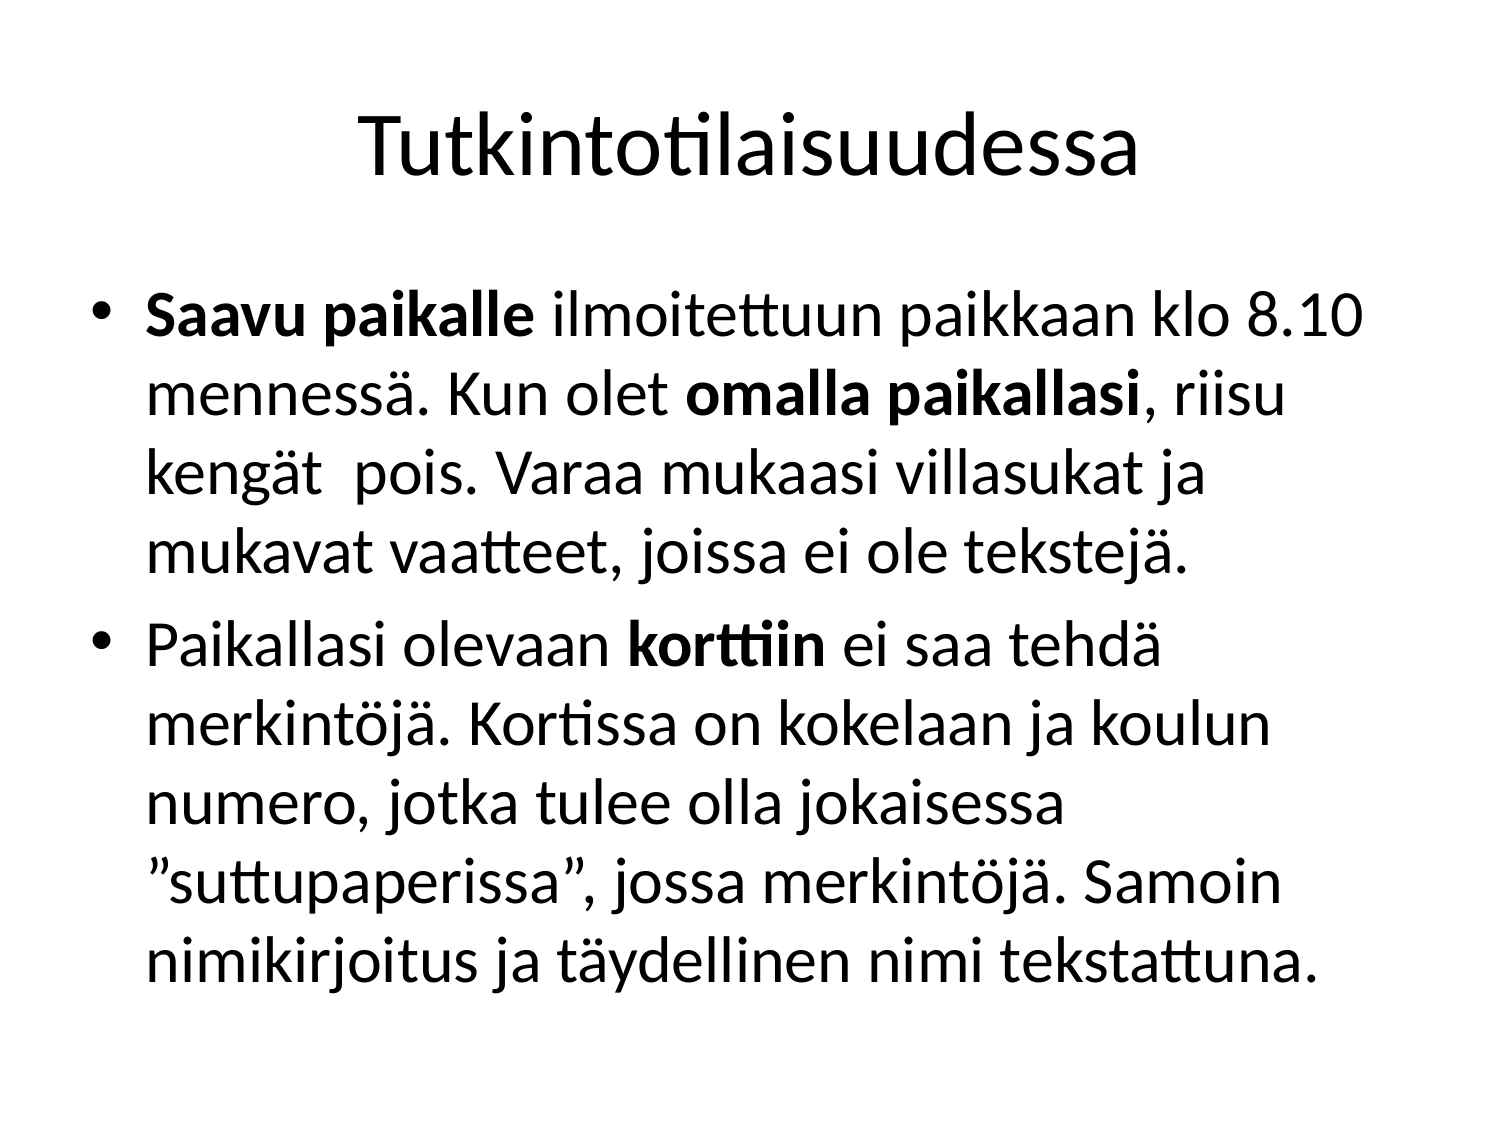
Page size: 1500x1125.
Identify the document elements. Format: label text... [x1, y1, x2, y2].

title Tutkintotilaisuudessa [75, 45, 1425, 233]
list Saavu paikalle ilmoitettuun paikkaan klo 8.10 mennessä. Kun olet omalla paikallasi, riisu kengät pois. Varaa mukaasi villasukat ja mukavat vaatteet, joissa ei ole tekstejä. Paikallasi olevaan korttiin ei saa tehdä merkintöjä. Kortissa on kokelaan ja koulun numero, jotka tulee olla jokaisessa ”suttupaperissa”, jossa merkintöjä. Samoin nimikirjoitus ja täydellinen nimi tekstattuna. [75, 262, 1425, 1005]
